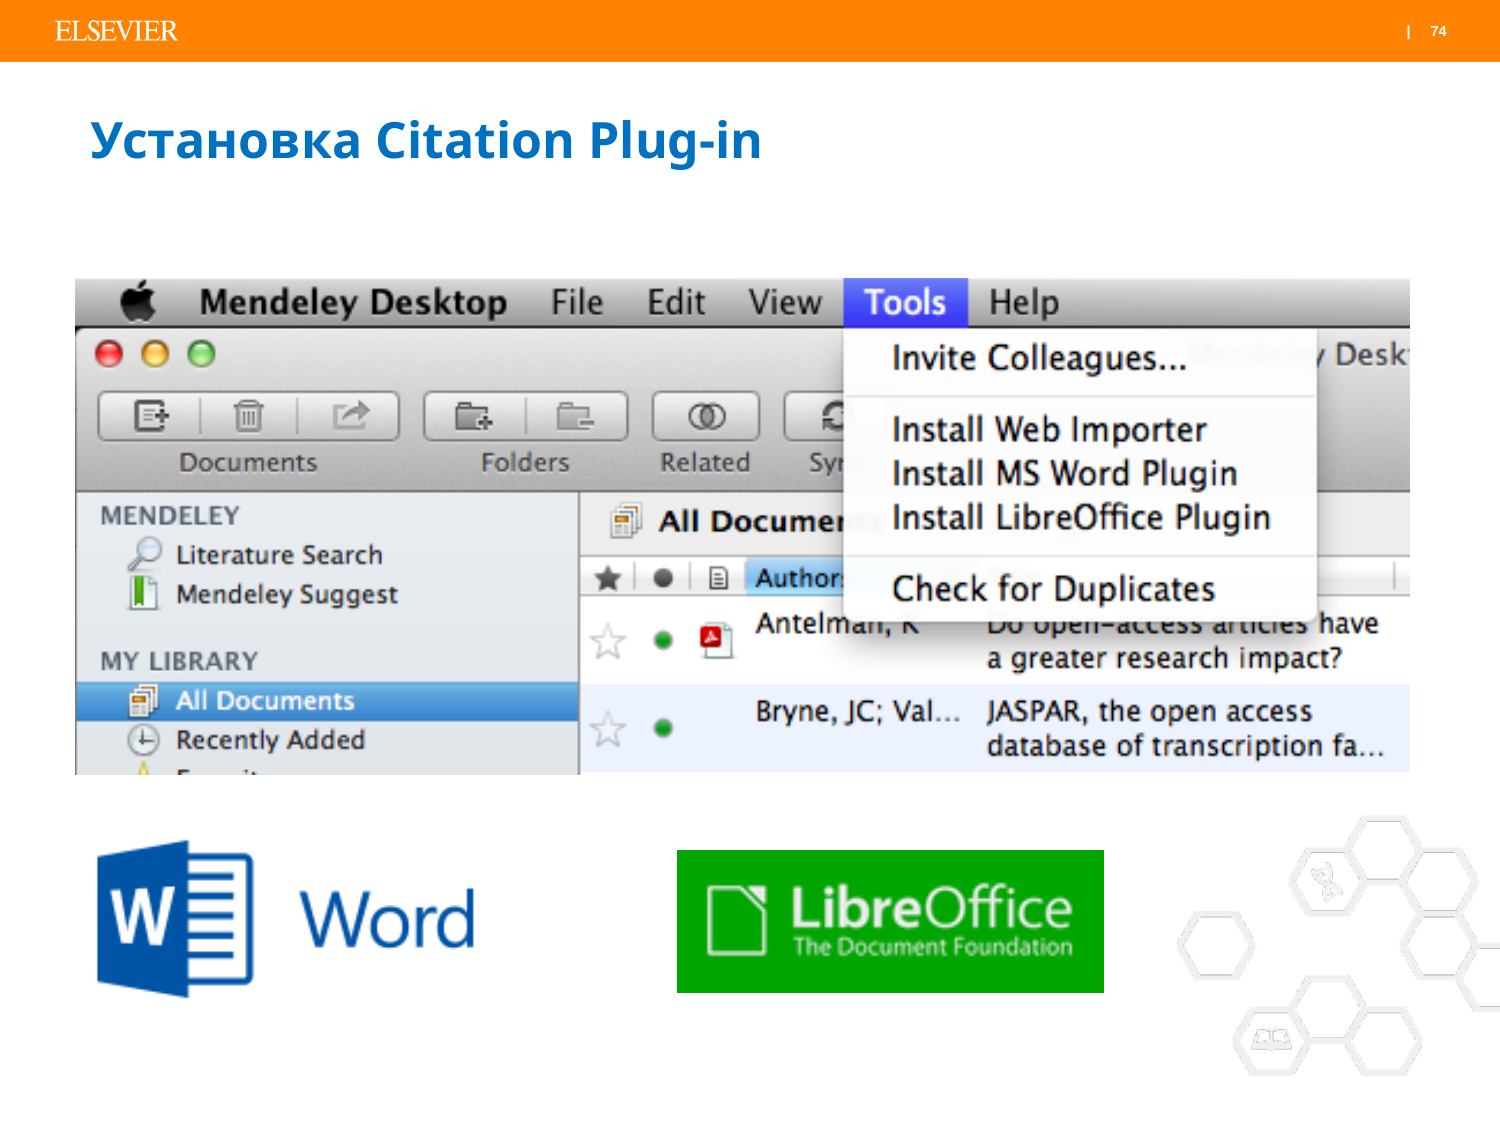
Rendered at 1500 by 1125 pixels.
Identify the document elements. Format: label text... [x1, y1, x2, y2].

picture [74, 278, 1410, 775]
picture [1176, 815, 1500, 1076]
picture [0, 0, 1500, 62]
picture [74, 822, 503, 1032]
picture [677, 850, 1104, 994]
title Установка Citation Plug-in [75, 45, 1425, 233]
